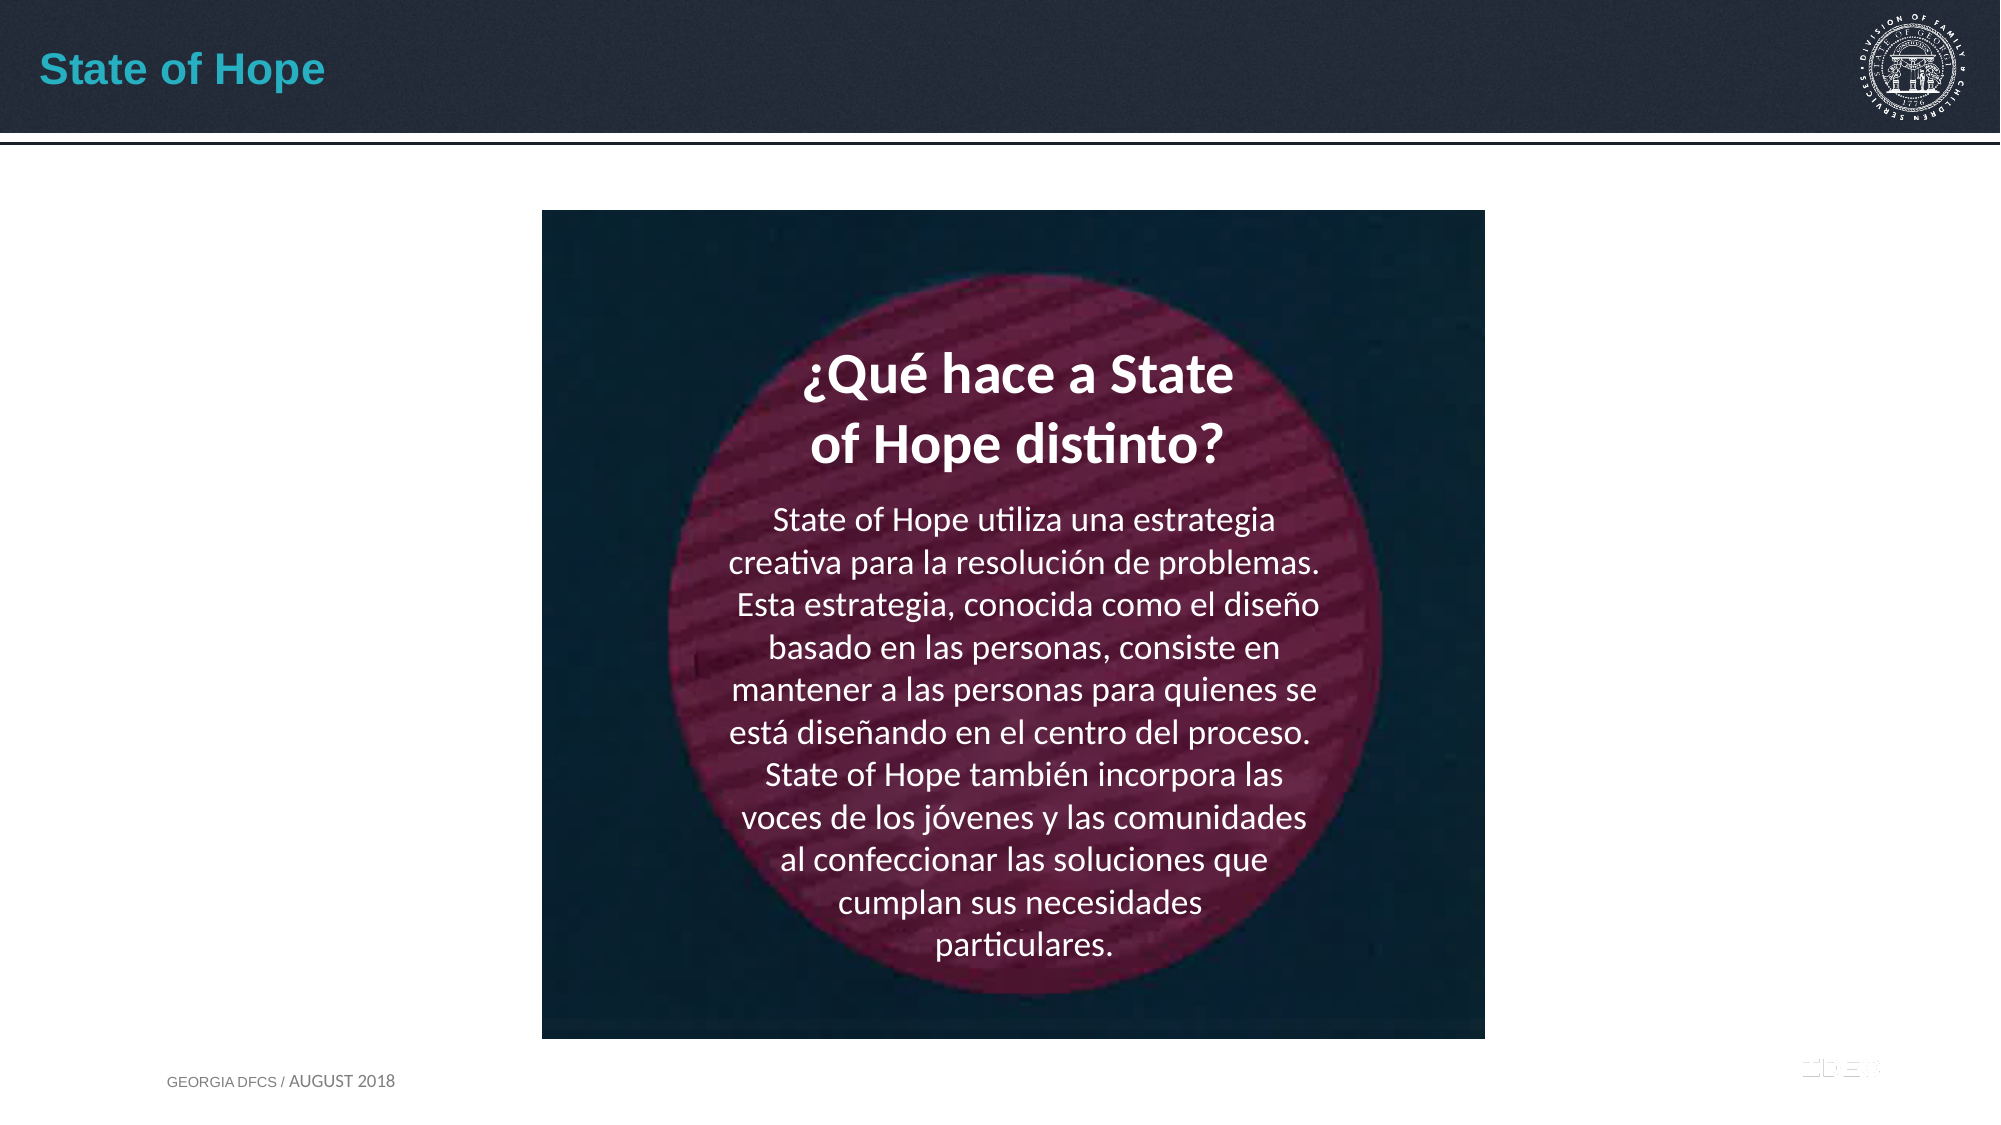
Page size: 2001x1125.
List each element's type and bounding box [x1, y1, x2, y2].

picture [0, 0, 2000, 133]
picture [542, 210, 1485, 1039]
picture [1803, 1058, 1880, 1077]
